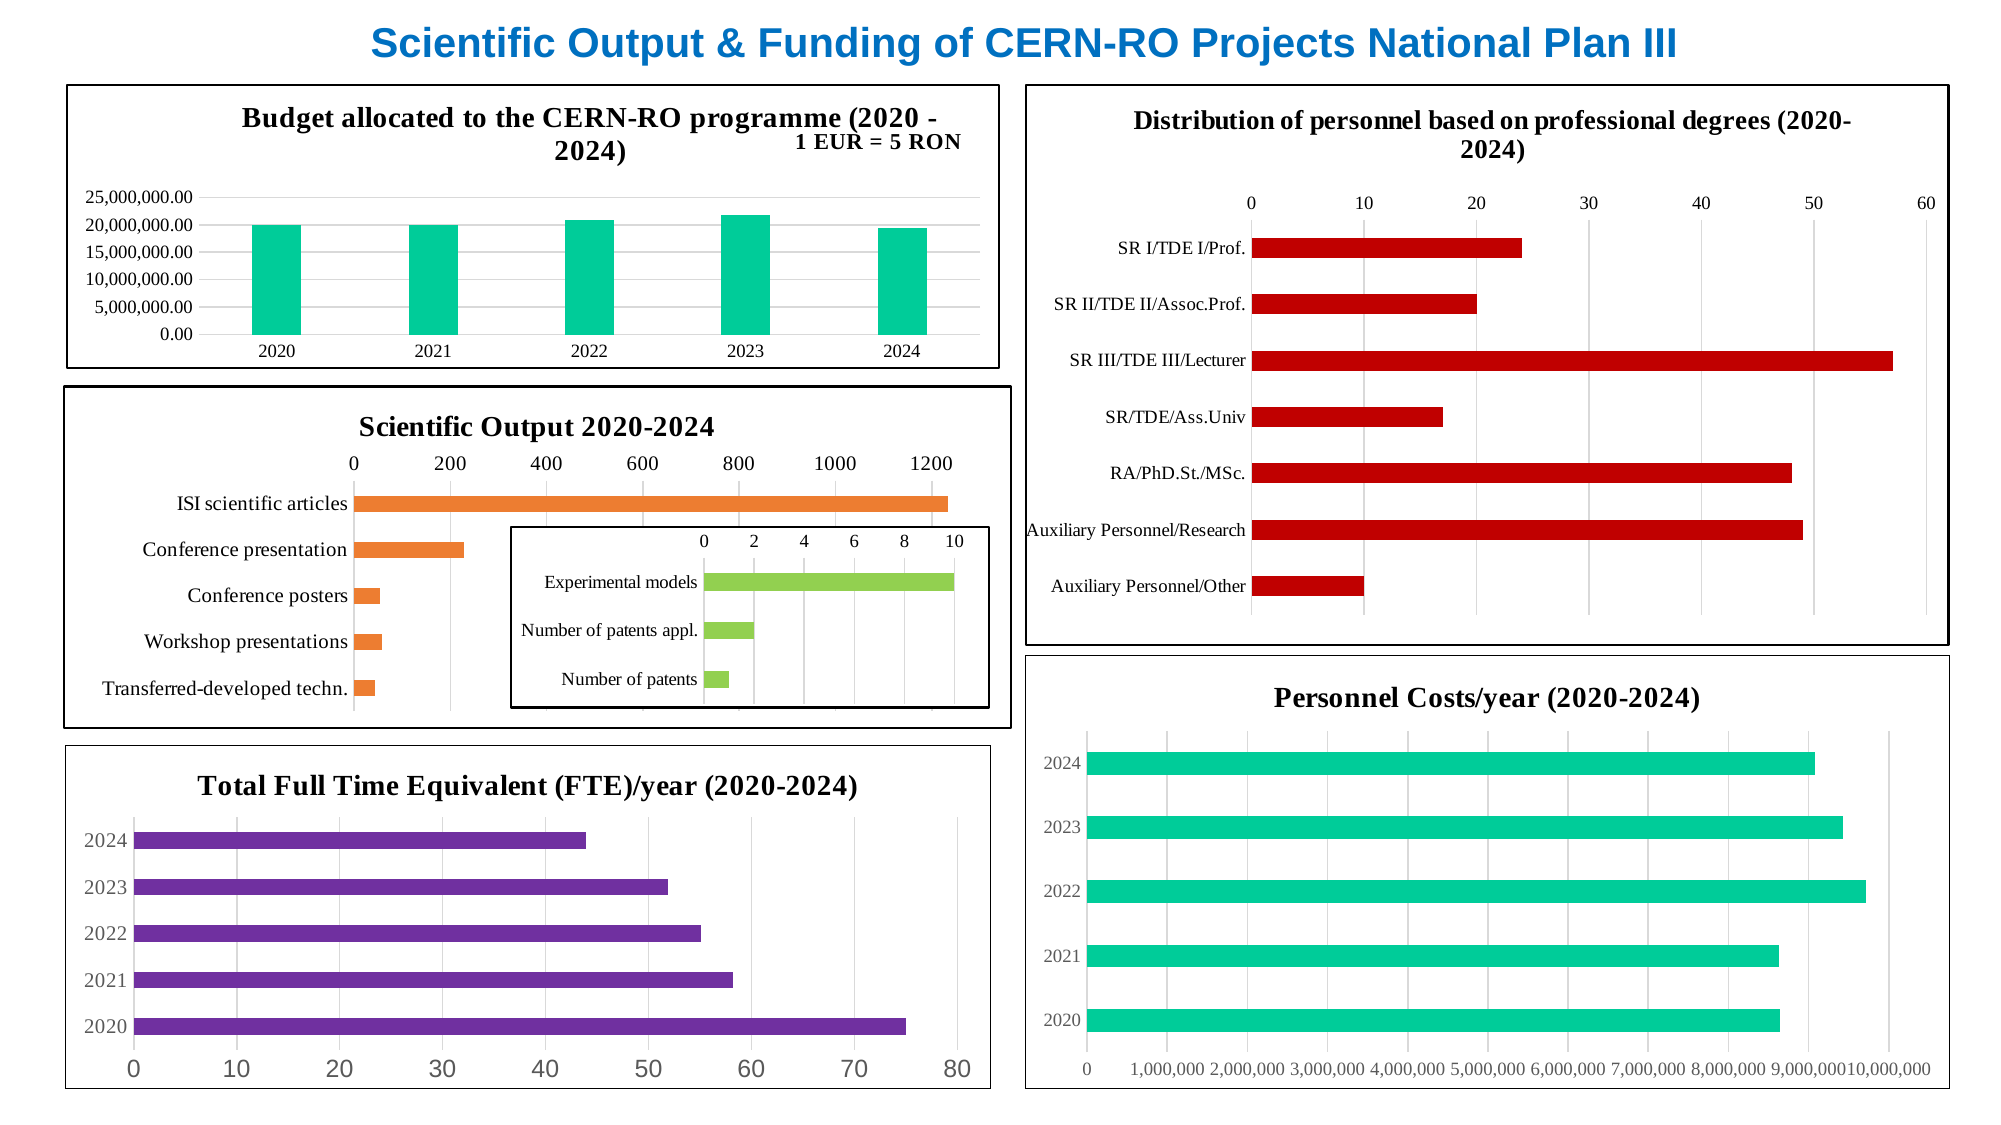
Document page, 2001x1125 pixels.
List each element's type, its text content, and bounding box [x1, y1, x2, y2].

chart [65, 83, 1001, 370]
chart [1024, 655, 1950, 1090]
chart [65, 745, 991, 1090]
text_box Scientific Output & Funding of CERN-RO Projects National Plan III [137, 8, 1912, 74]
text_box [62, 385, 1013, 730]
chart [1024, 83, 1950, 647]
